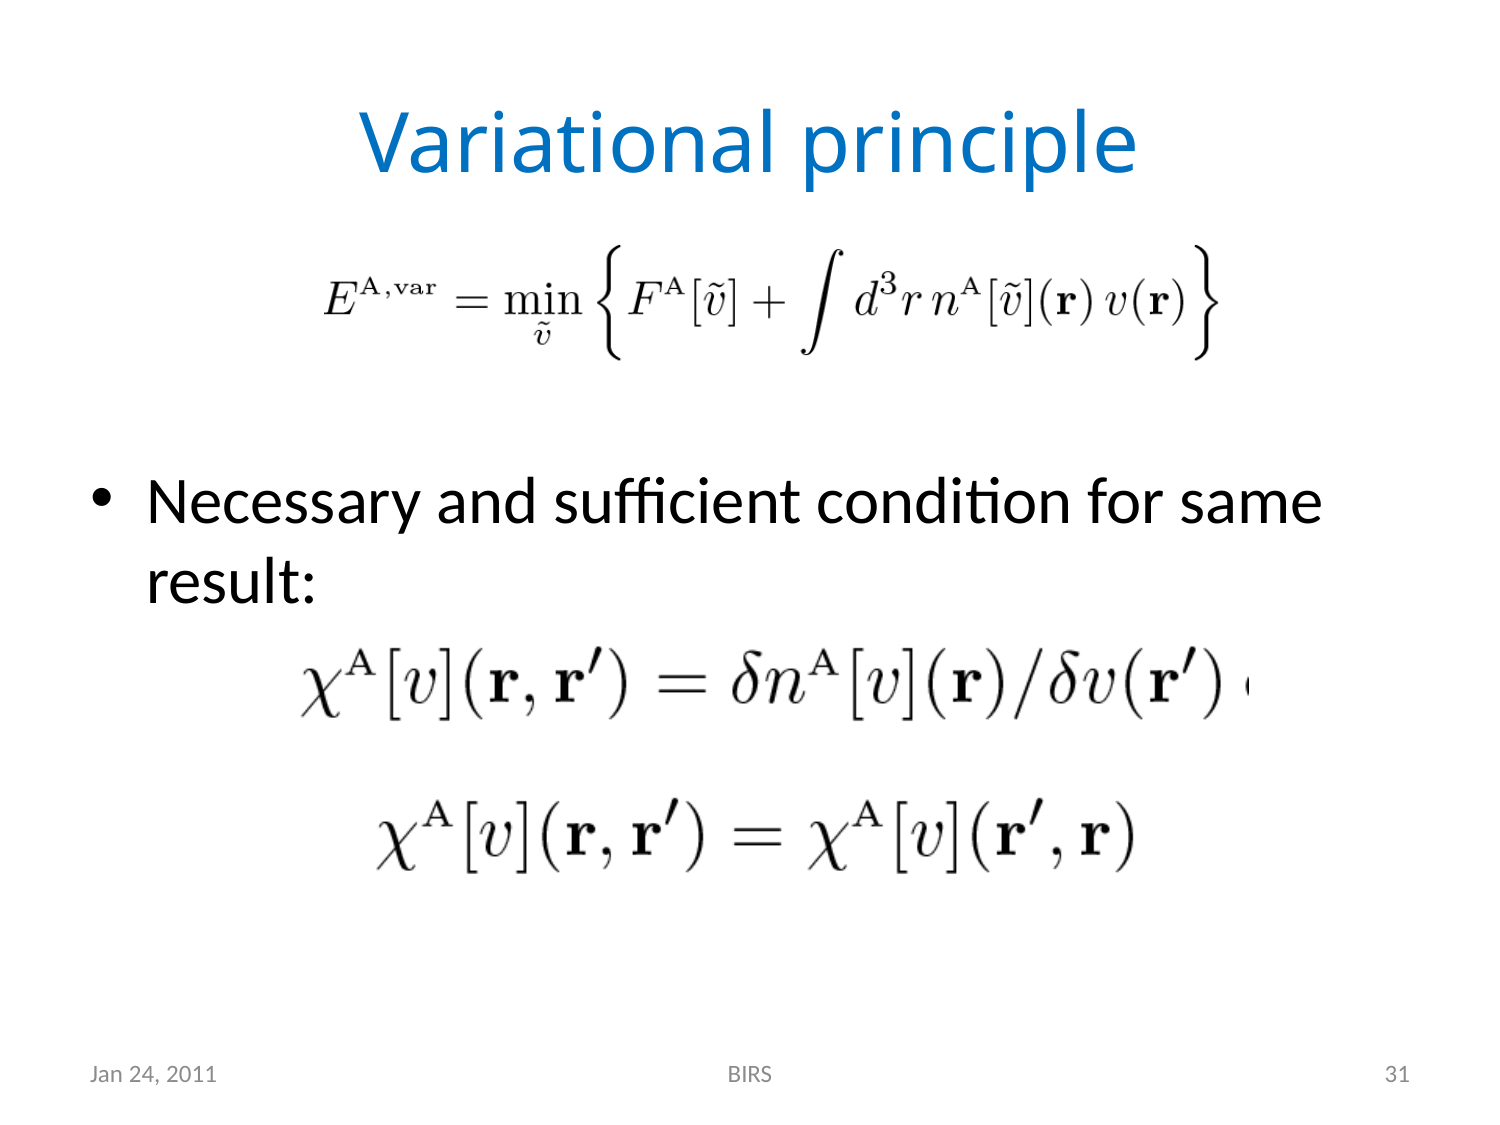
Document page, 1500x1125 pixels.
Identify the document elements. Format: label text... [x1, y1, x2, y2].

title Variational principle [75, 45, 1425, 233]
footer BIRS [512, 1042, 988, 1103]
picture [324, 224, 1224, 375]
picture [349, 762, 1152, 904]
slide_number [75, 1042, 425, 1103]
picture [287, 612, 1249, 729]
slide_number 31 [1074, 1042, 1425, 1103]
list Necessary and sufficient condition for same result: [75, 262, 1425, 1005]
